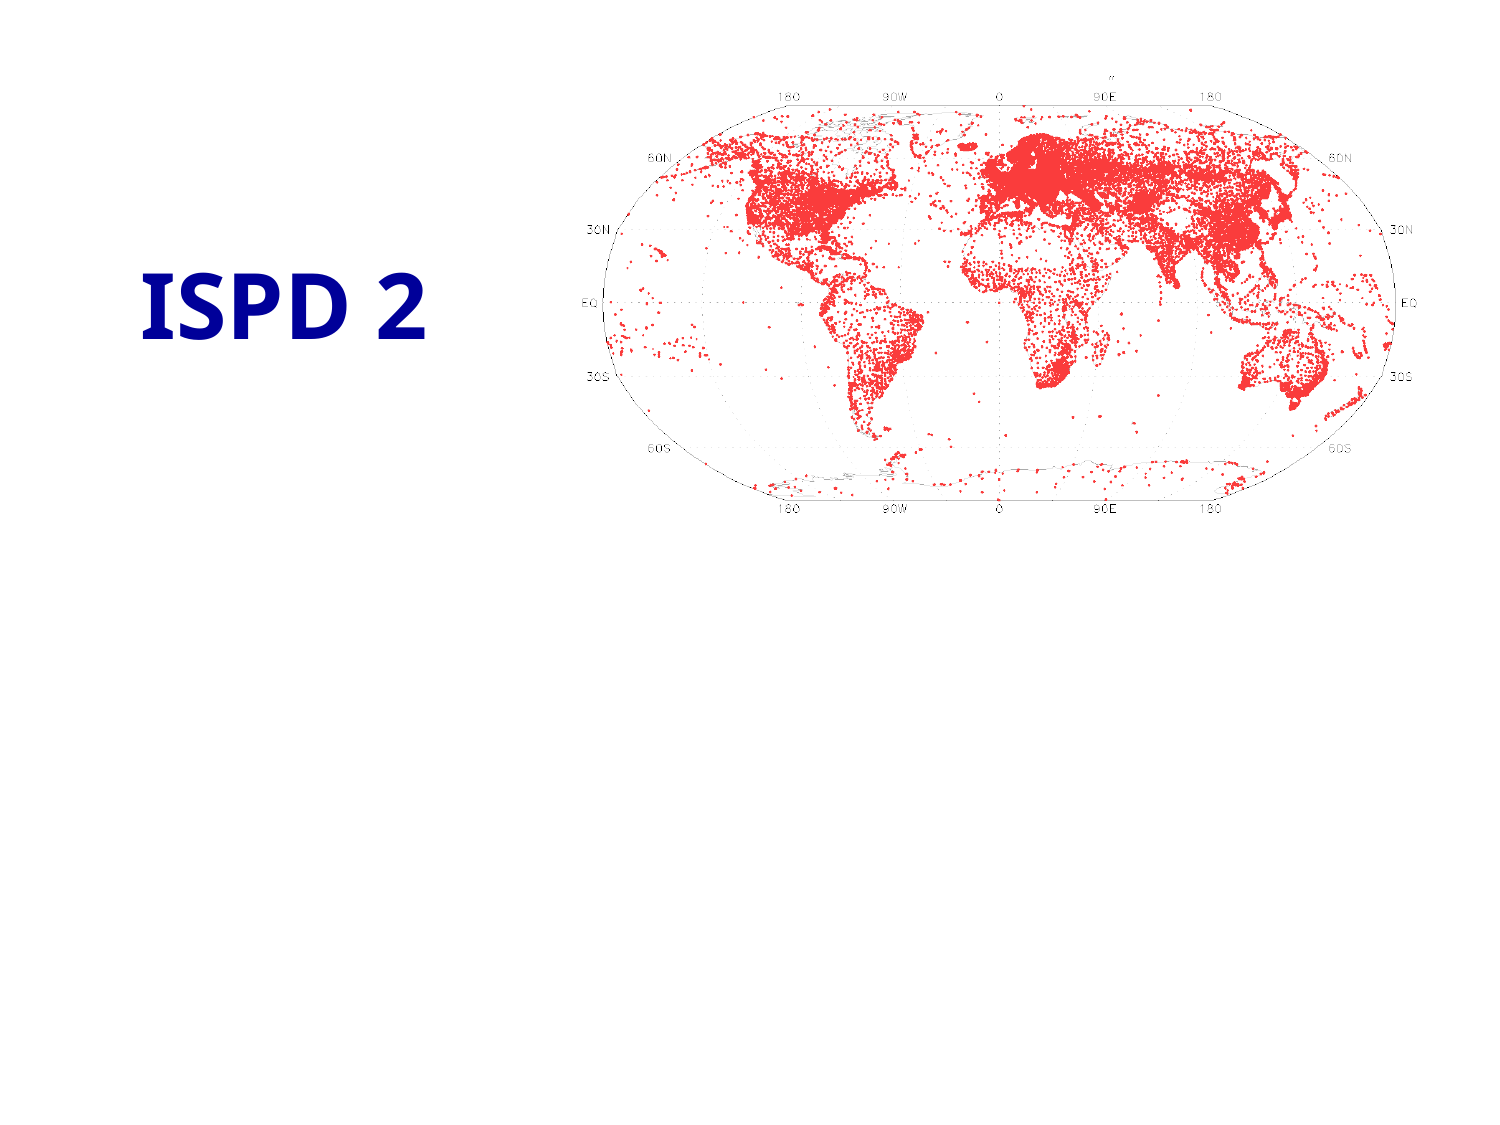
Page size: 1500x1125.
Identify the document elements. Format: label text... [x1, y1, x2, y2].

title ISPD 2 [58, 208, 511, 397]
picture [569, 76, 1429, 528]
